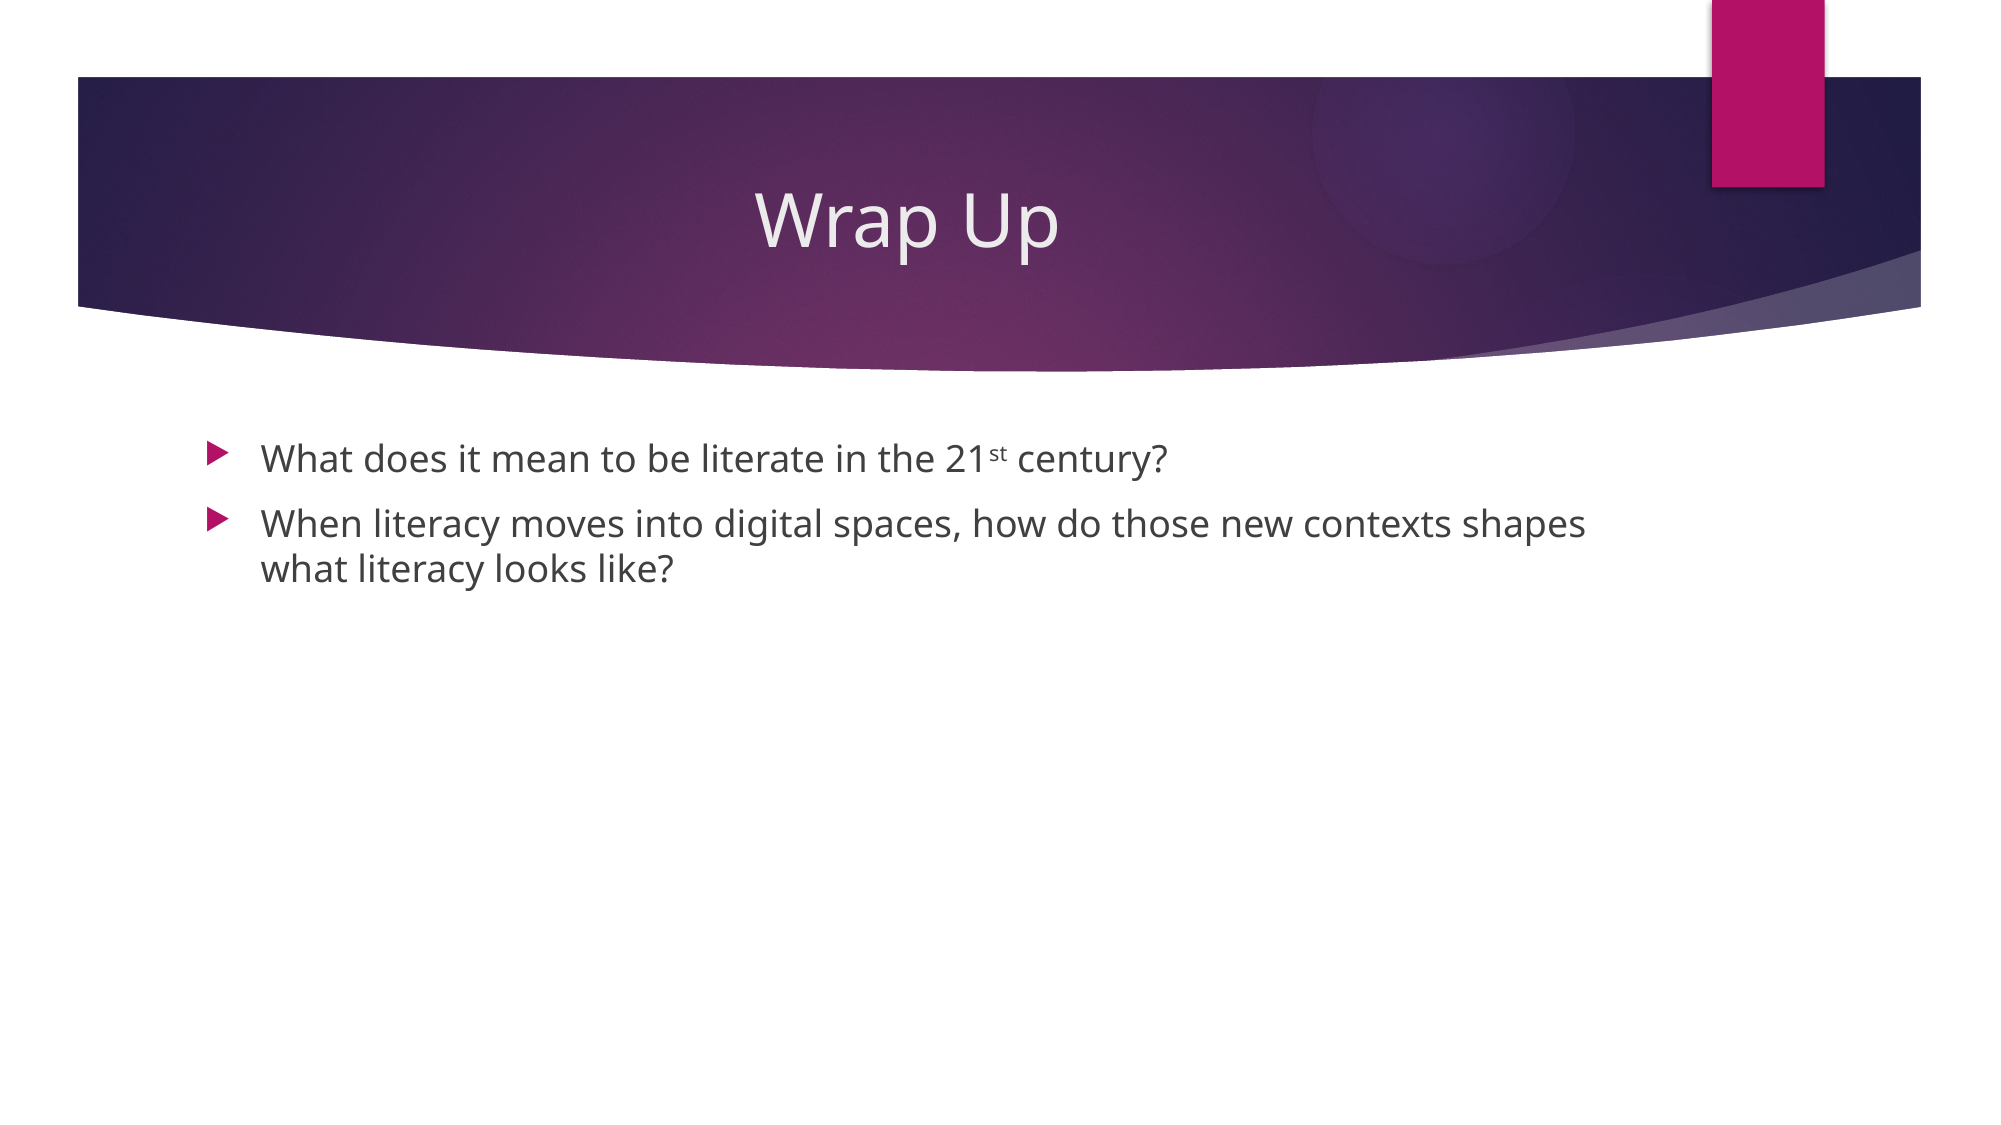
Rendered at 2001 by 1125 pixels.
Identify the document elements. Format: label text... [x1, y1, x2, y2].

title Wrap Up [189, 159, 1627, 276]
list What does it mean to be literate in the 21st century? When literacy moves into digital spaces, how do those new contexts shapes what literacy looks like? [189, 427, 1638, 988]
